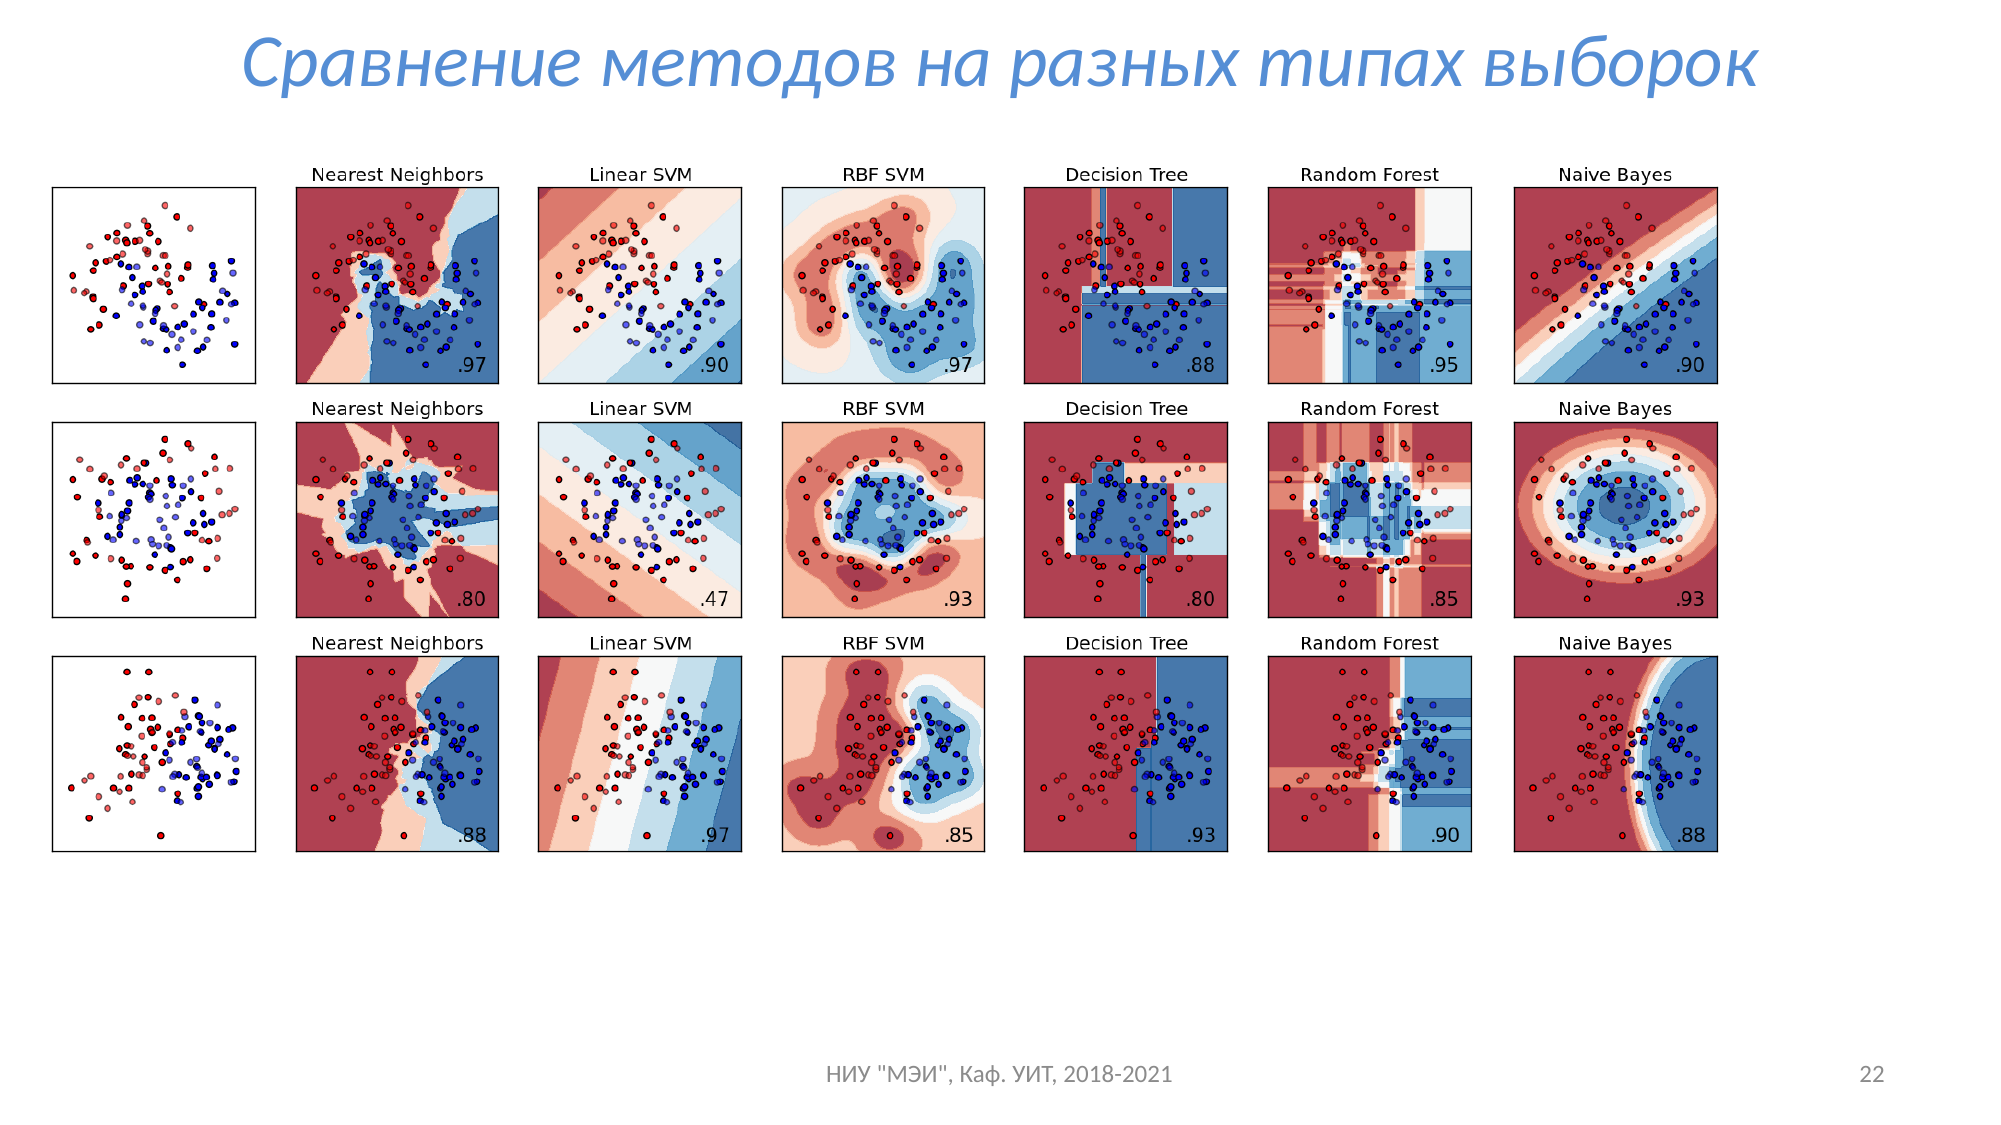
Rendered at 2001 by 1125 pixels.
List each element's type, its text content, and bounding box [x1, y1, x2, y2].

title Сравнение методов на разных типах выборок [39, 0, 1961, 114]
picture [2, 104, 1742, 934]
slide_number 22 [1433, 1042, 1900, 1103]
footer НИУ "МЭИ", Каф. УИТ, 2018-2021 [683, 1042, 1317, 1103]
